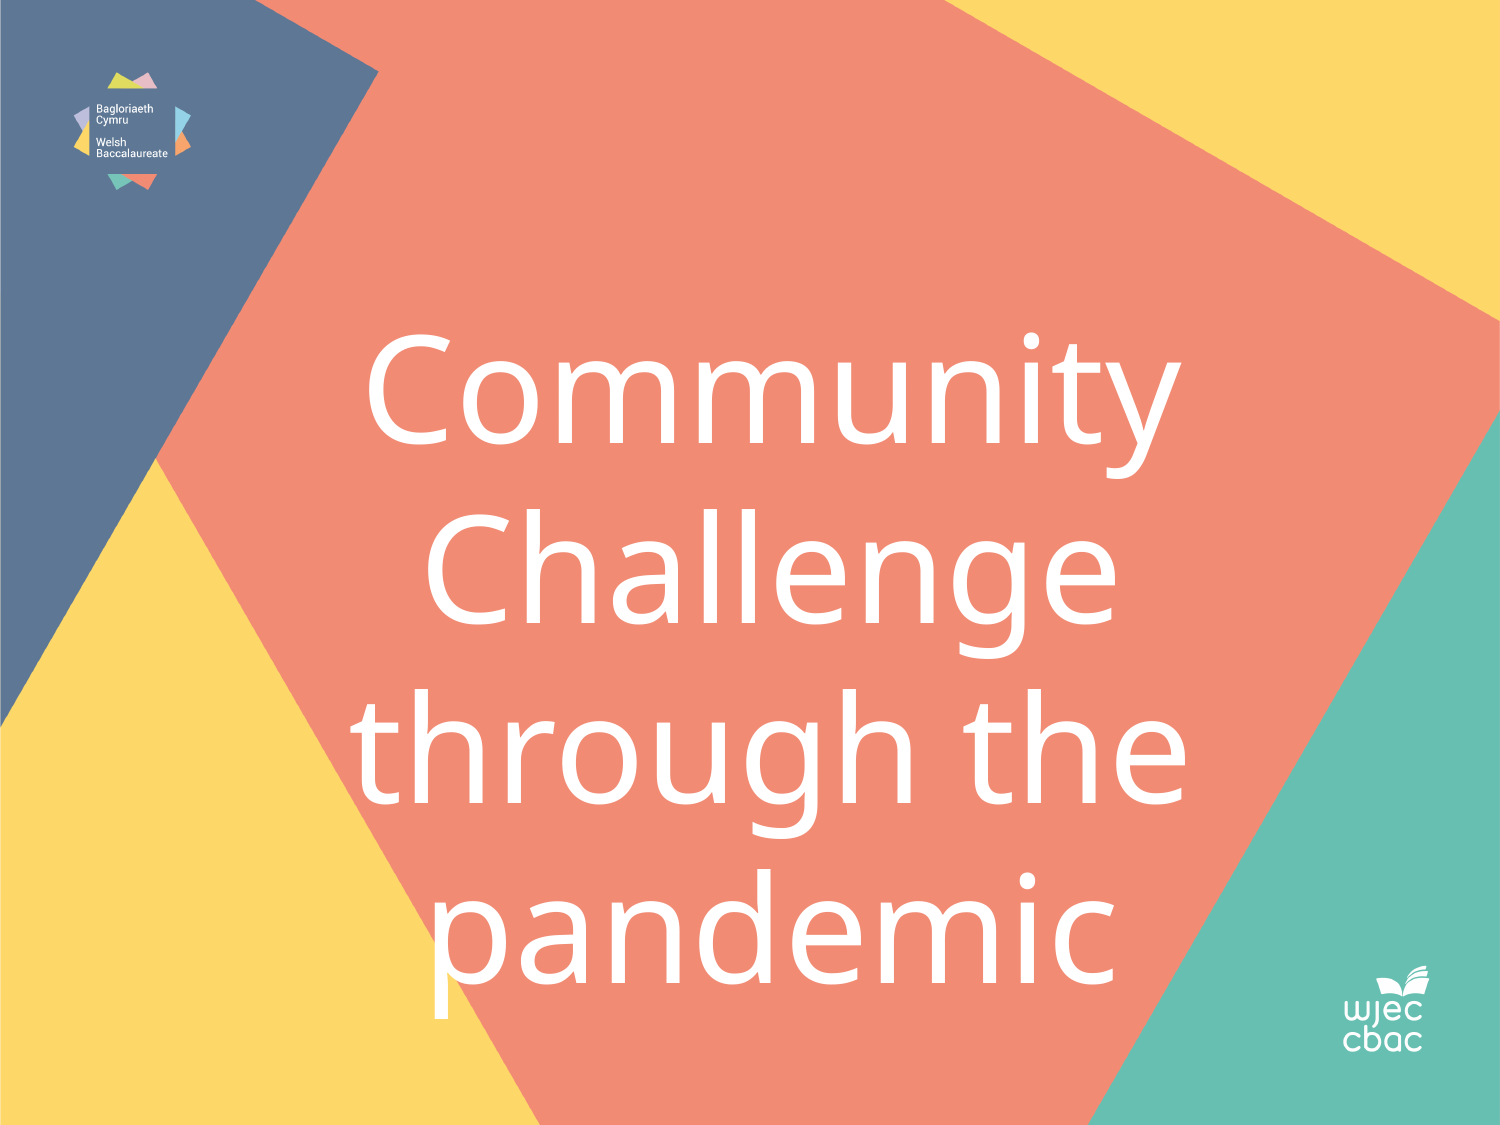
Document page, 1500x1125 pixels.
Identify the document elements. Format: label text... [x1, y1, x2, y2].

picture [0, 0, 1500, 1125]
text_box Community Challenge through the pandemic Examples from centres [241, 293, 1301, 1057]
